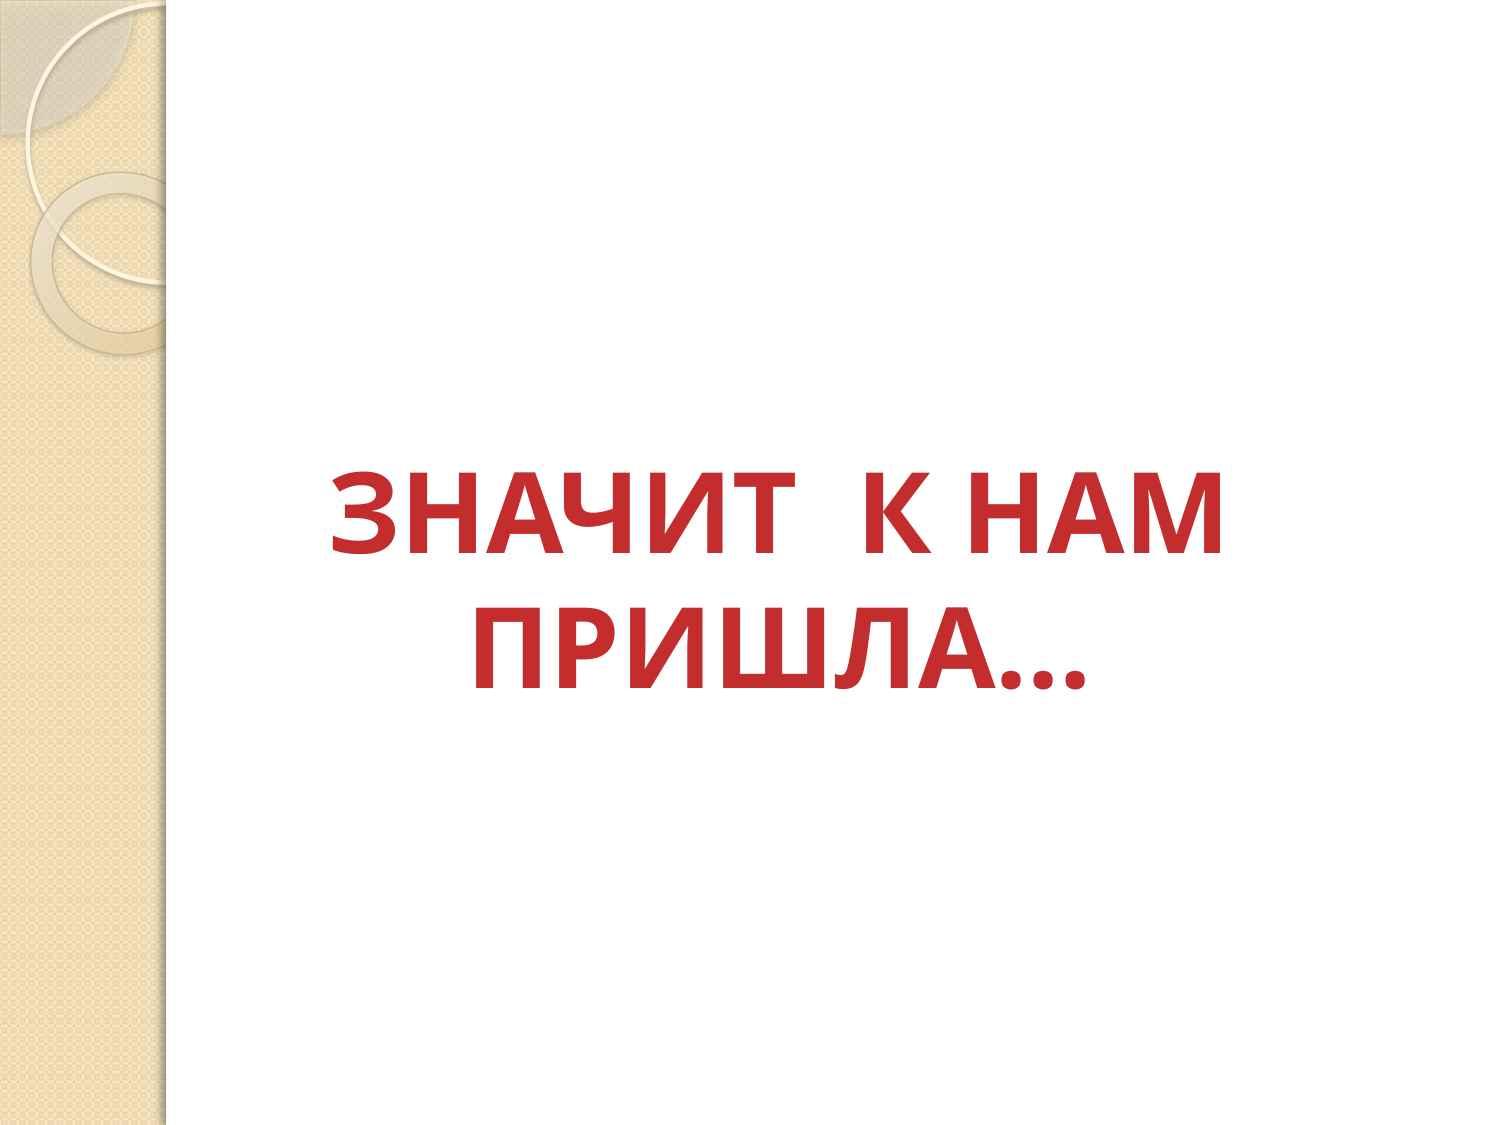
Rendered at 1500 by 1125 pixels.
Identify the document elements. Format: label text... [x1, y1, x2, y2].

text_box ЗНАЧИТ К НАМ ПРИШЛА… [199, 433, 1360, 719]
